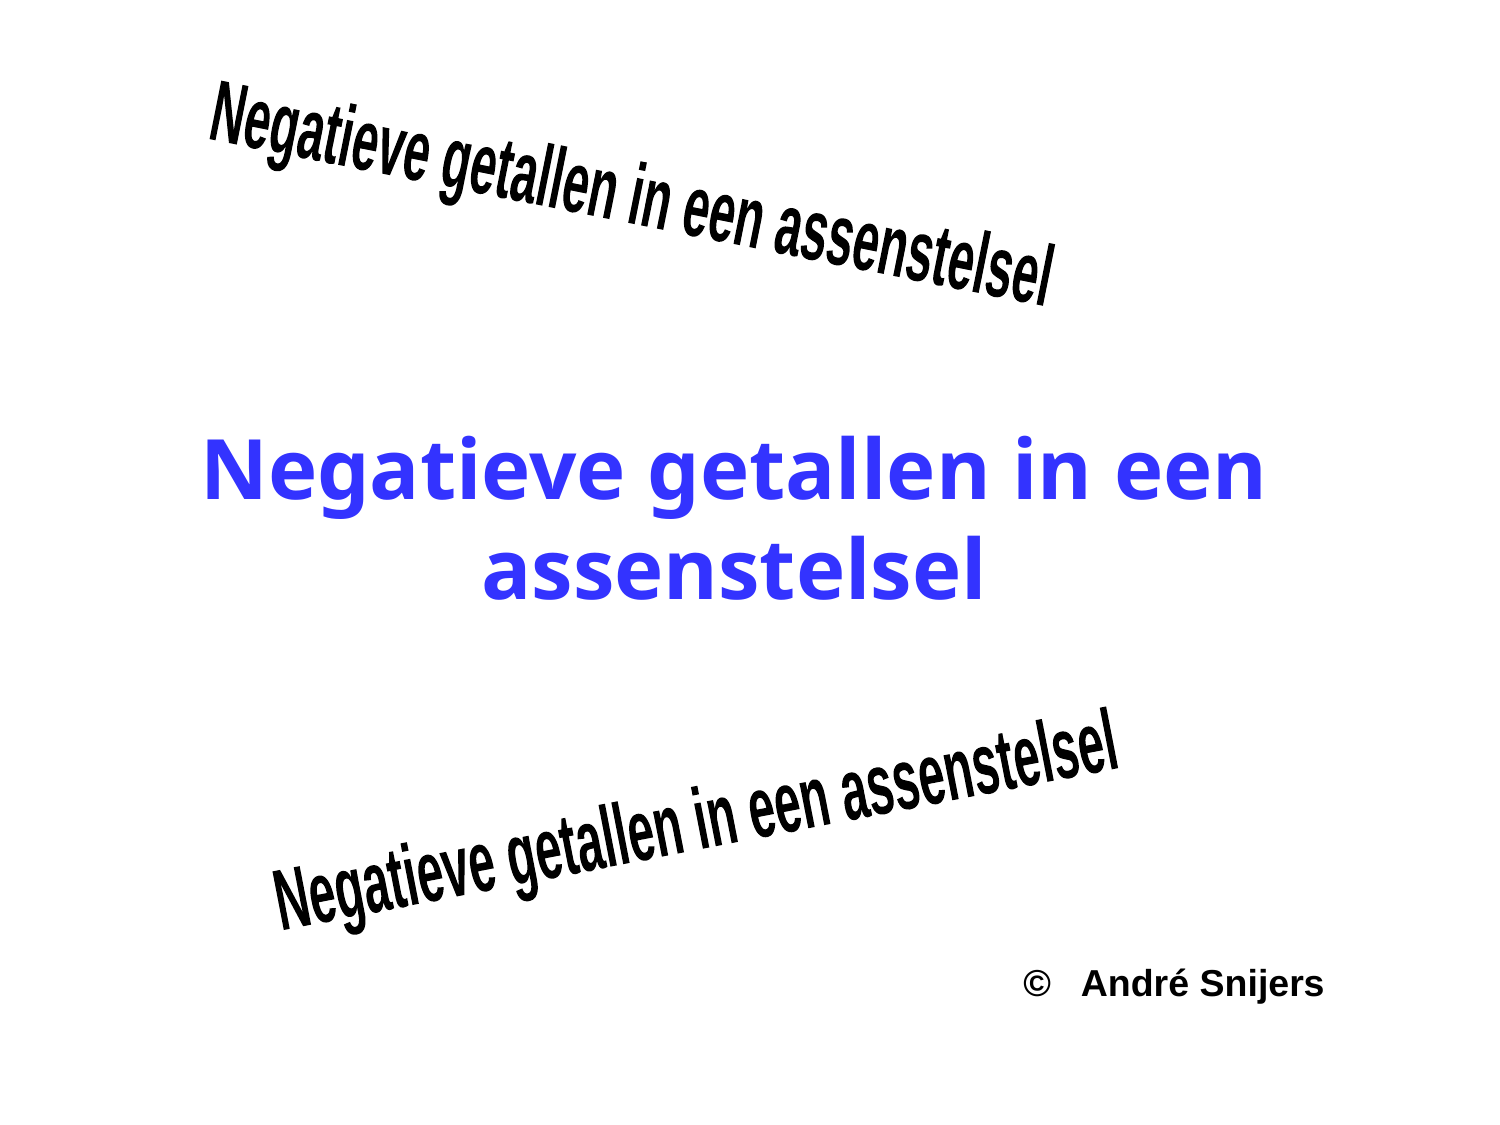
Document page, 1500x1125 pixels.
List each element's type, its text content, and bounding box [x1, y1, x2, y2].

title Negatieve getallen in een assenstelsel [21, 422, 1447, 610]
text_box © André Snijers [1008, 951, 1340, 1011]
